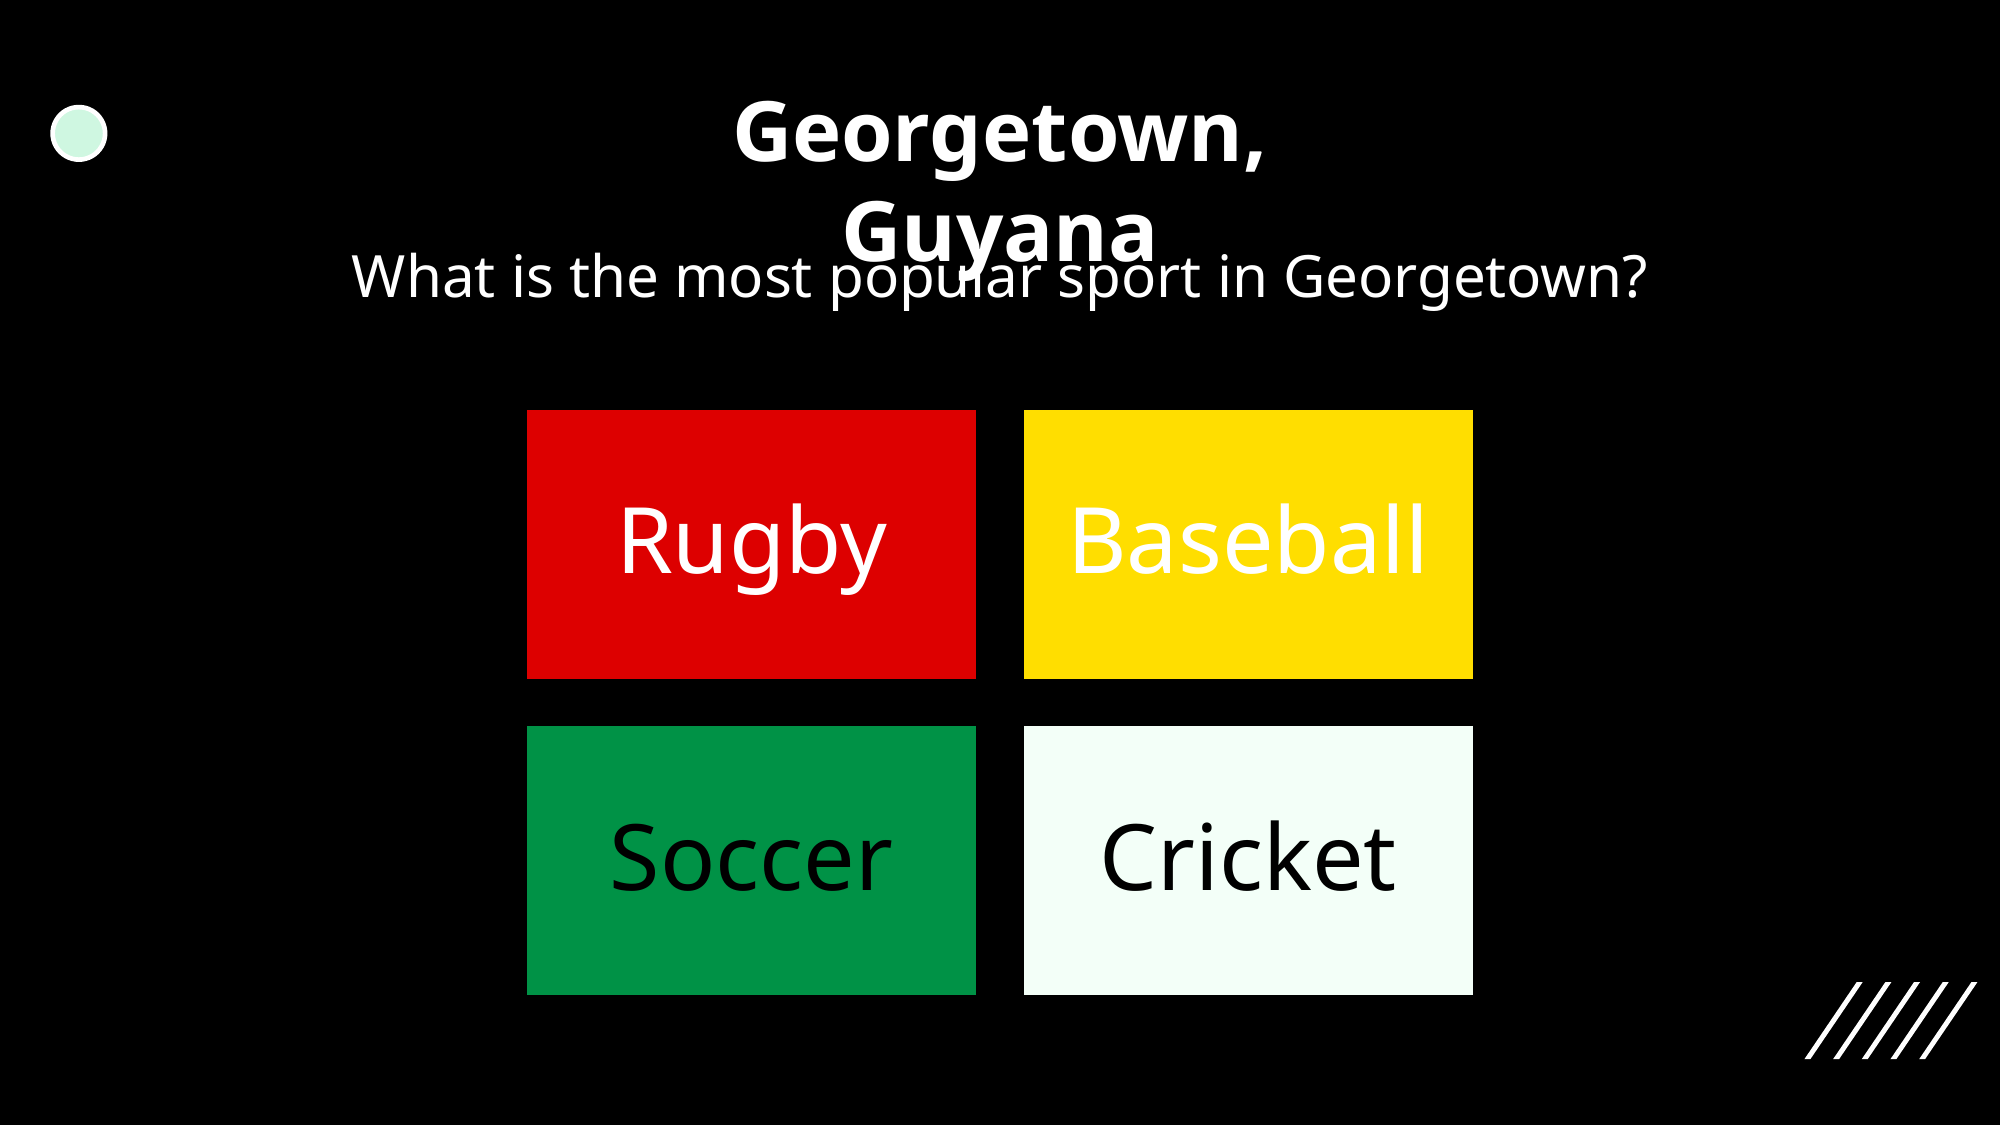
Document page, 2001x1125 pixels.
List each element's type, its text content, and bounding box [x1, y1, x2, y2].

text_box Georgetown, Guyana [560, 70, 1440, 232]
text_box Baseball [1022, 408, 1475, 681]
text_box Soccer [525, 724, 978, 997]
text_box Rugby [525, 408, 978, 681]
text_box Cricket [1022, 724, 1475, 997]
text_box What is the most popular sport in Georgetown? [13, 232, 1987, 317]
